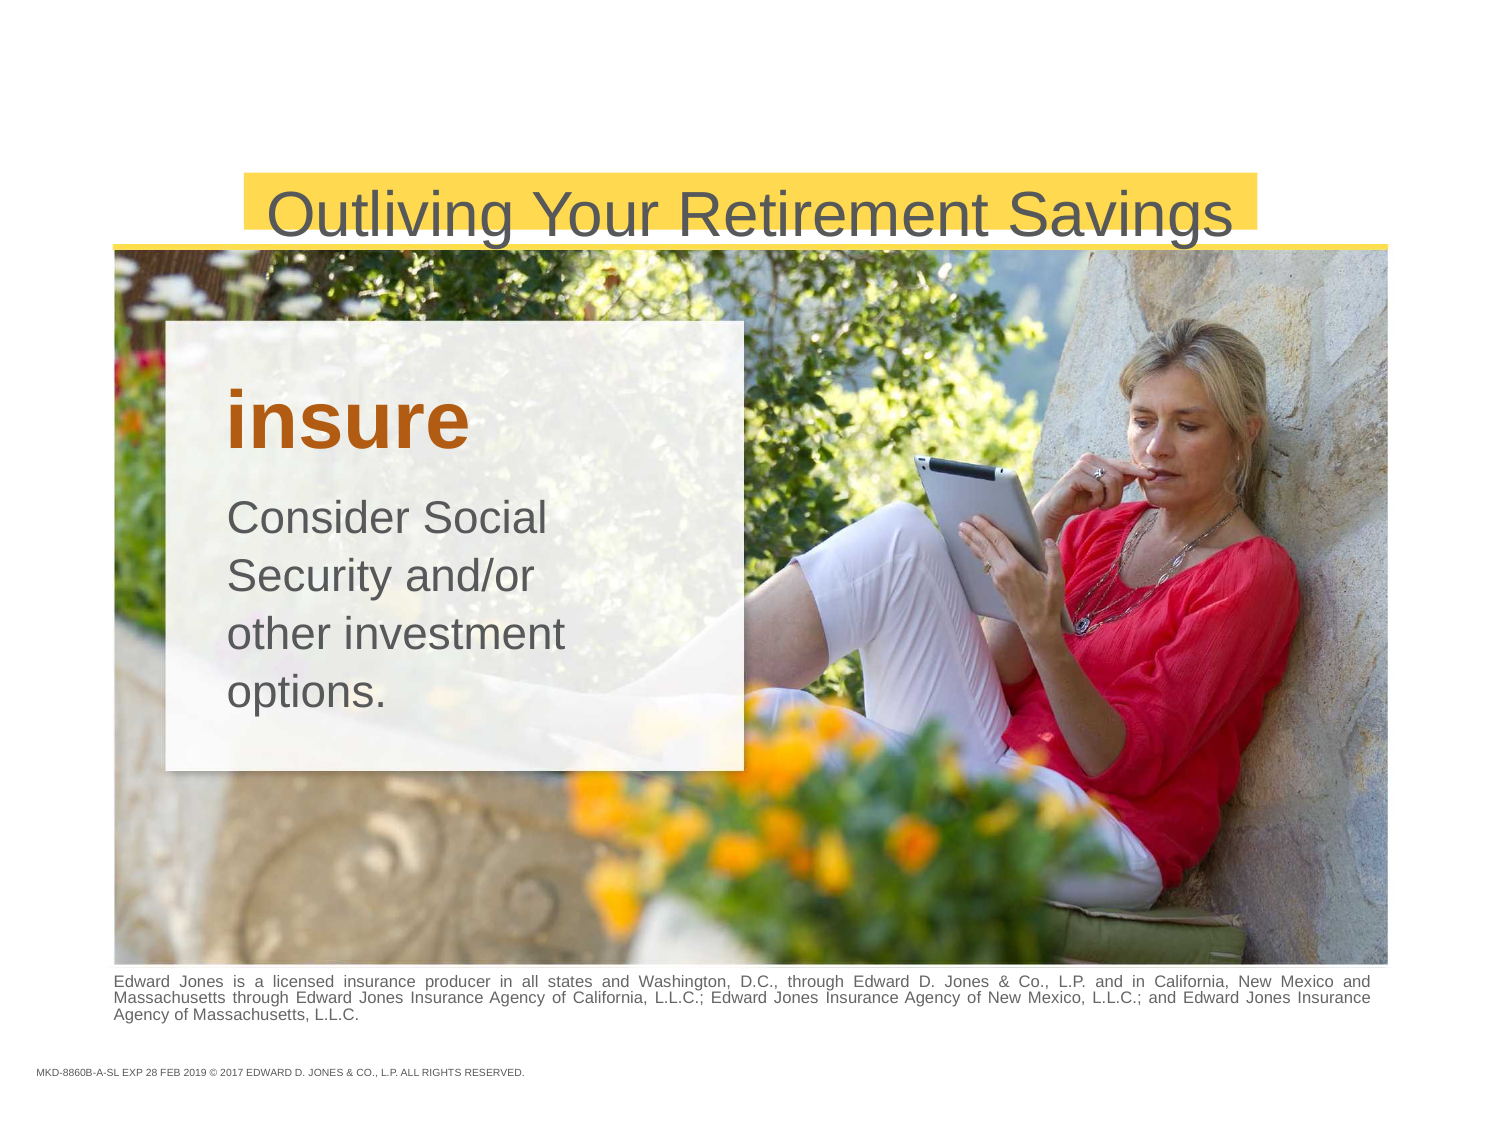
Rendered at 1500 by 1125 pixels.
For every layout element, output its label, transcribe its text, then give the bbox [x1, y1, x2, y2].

text_box Edward Jones is a licensed insurance producer in all states and Washington, D.C., through Edward D. Jones & Co., L.P. and in California, New Mexico and Massachusetts through Edward Jones Insurance Agency of California, L.L.C.; Edward Jones Insurance Agency of New Mexico, L.L.C.; and Edward Jones Insurance Agency of Massachusetts, L.L.C. [113, 976, 1373, 1027]
text_box Outliving Your Retirement Savings [243, 172, 1258, 230]
text_box MKD-8860B-A-SL EXP 28 FEB 2019 © 2017 EDWARD D. JONES & CO., L.P. ALL RIGHTS RESERVED. [36, 1066, 570, 1081]
picture [48, 244, 1452, 969]
